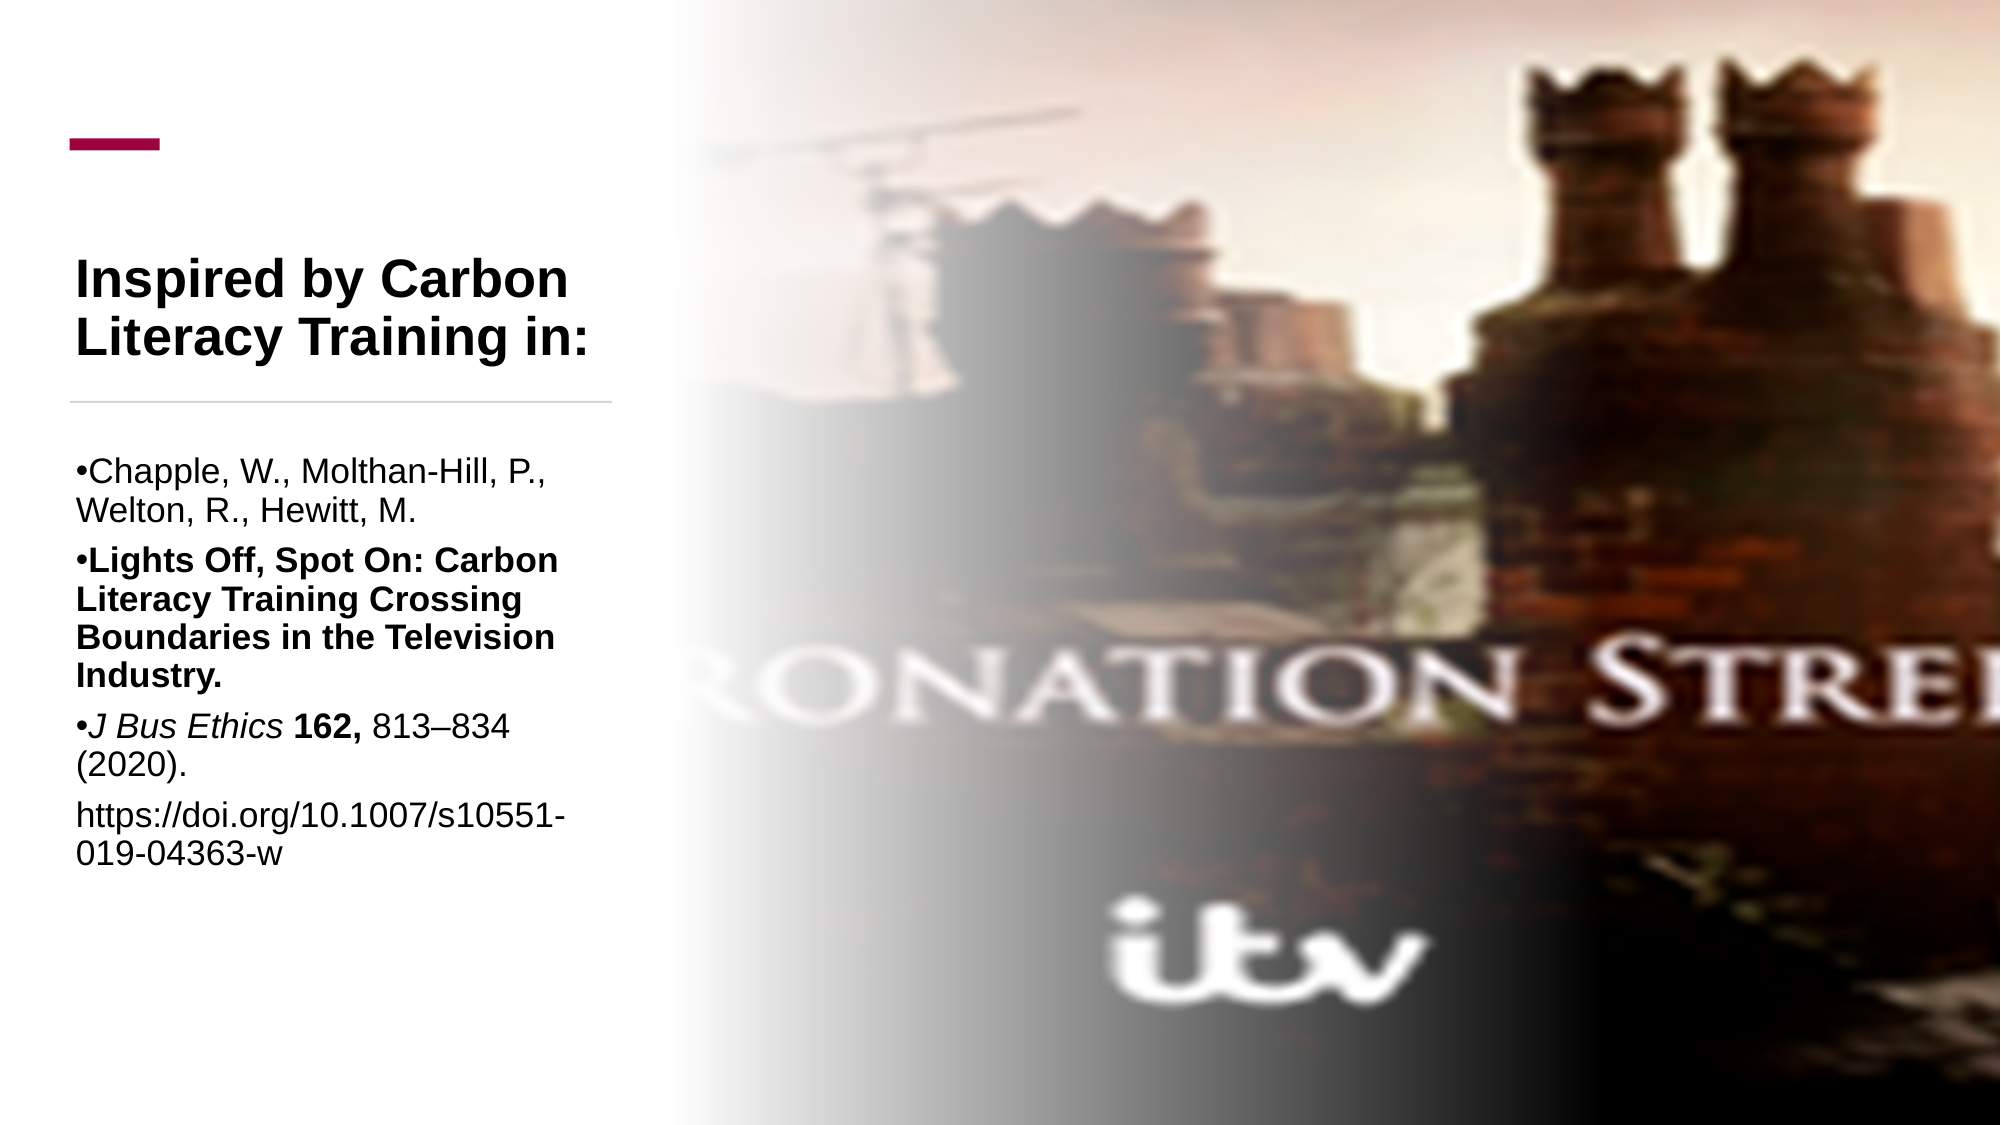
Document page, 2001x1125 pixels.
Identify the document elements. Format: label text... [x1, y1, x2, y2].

title Inspired by Carbon Literacy Training in: [60, 190, 625, 375]
text_box [69, 137, 161, 151]
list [649, 0, 2000, 1125]
text_box [0, 0, 649, 1125]
text_box Chapple, W., Molthan-Hill, P., Welton, R., Hewitt, M. Lights Off, Spot On: Carbon Literacy Training Crossing Boundaries in the Television Industry. J Bus Ethics 162, 813–834 (2020). https://doi.org/10.1007/s10551-019-04363-w [60, 445, 625, 972]
